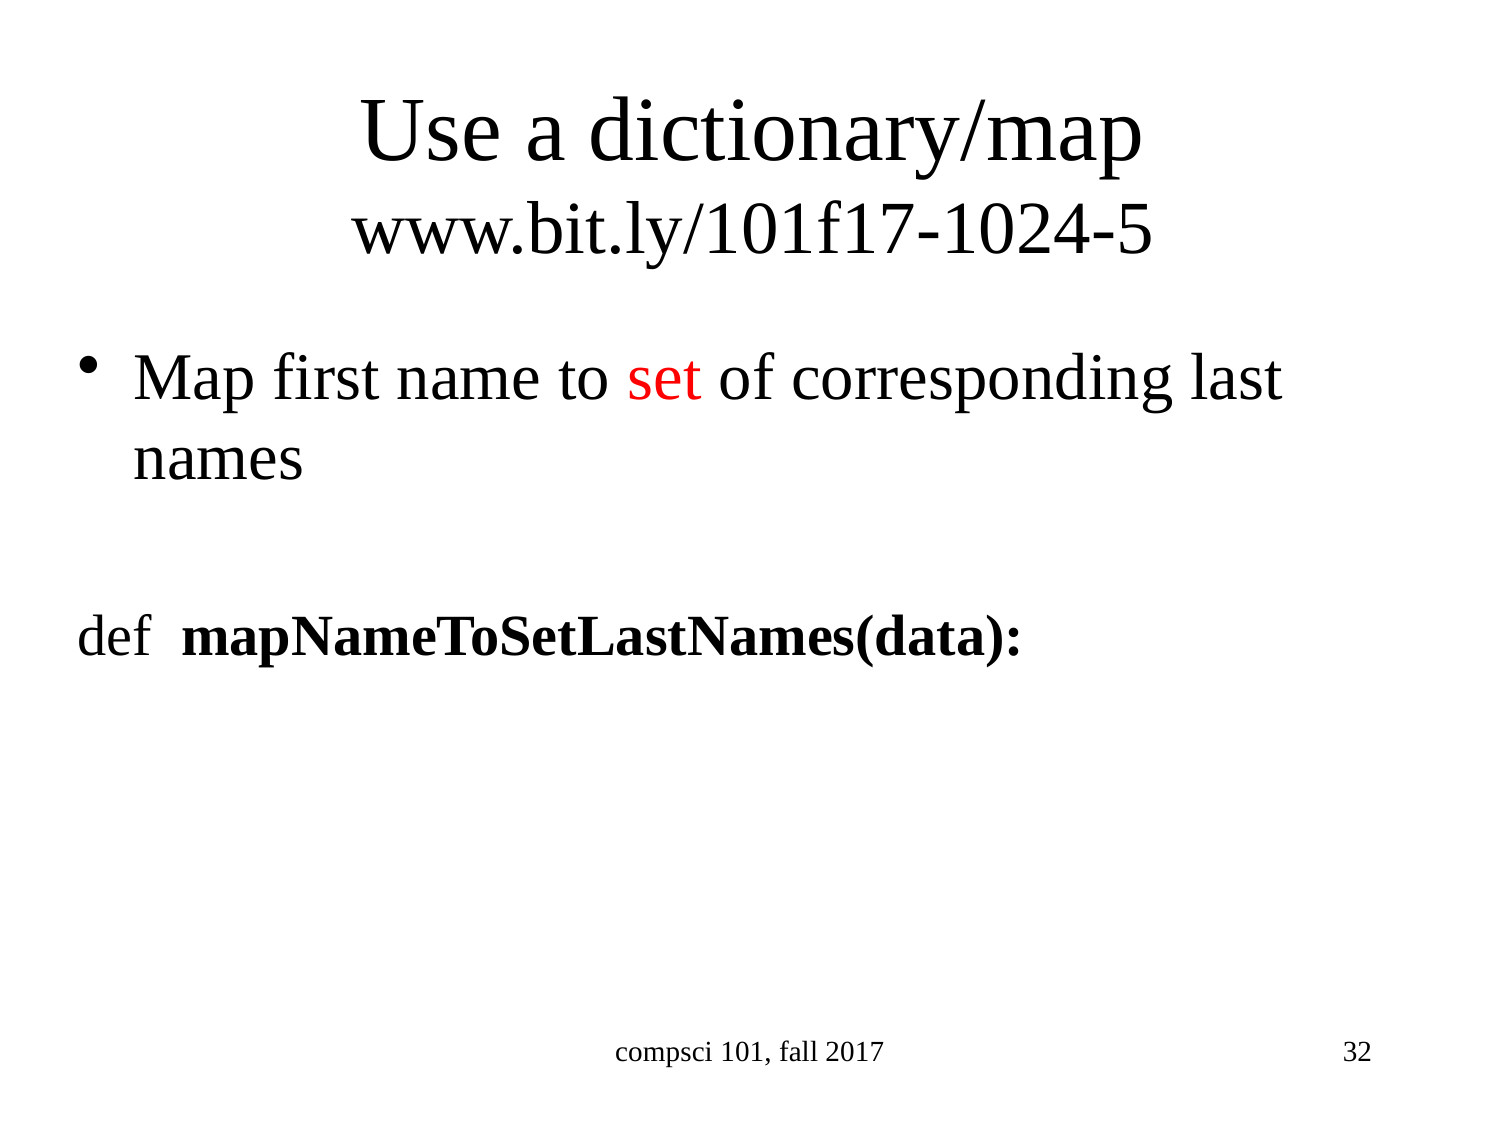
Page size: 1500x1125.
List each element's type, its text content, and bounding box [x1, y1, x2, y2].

title Use a dictionary/map www.bit.ly/101f17-1024-5 [115, 75, 1391, 263]
footer compsci 101, fall 2017 [512, 1024, 988, 1101]
list Map first name to set of corresponding last names def mapNameToSetLastNames(data): [62, 324, 1463, 1000]
slide_number 32 [1074, 1024, 1388, 1101]
